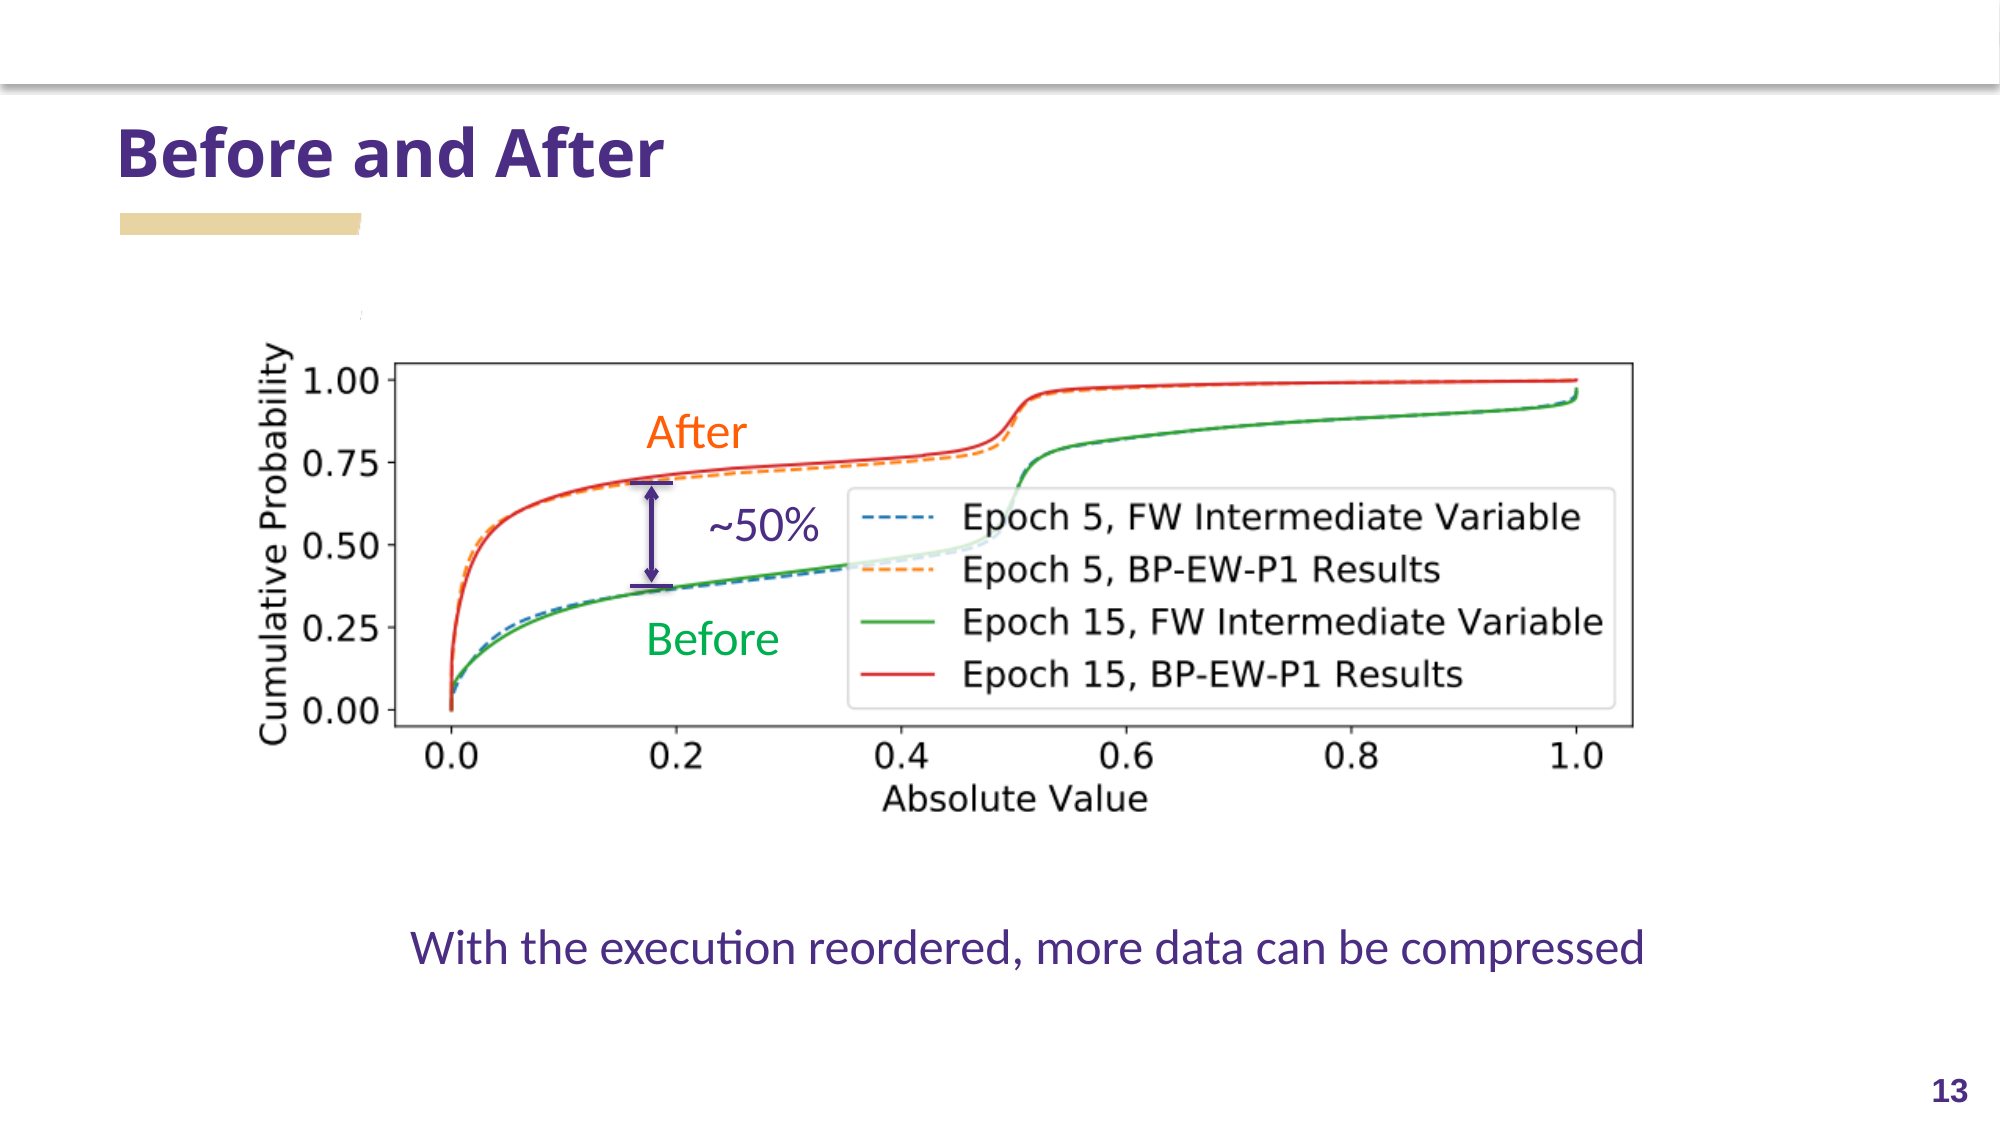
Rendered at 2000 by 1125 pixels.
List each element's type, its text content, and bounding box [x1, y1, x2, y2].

picture [243, 328, 1645, 832]
text_box With the execution reordered, more data can be compressed [395, 907, 1673, 983]
title Before and After [100, 82, 1891, 199]
